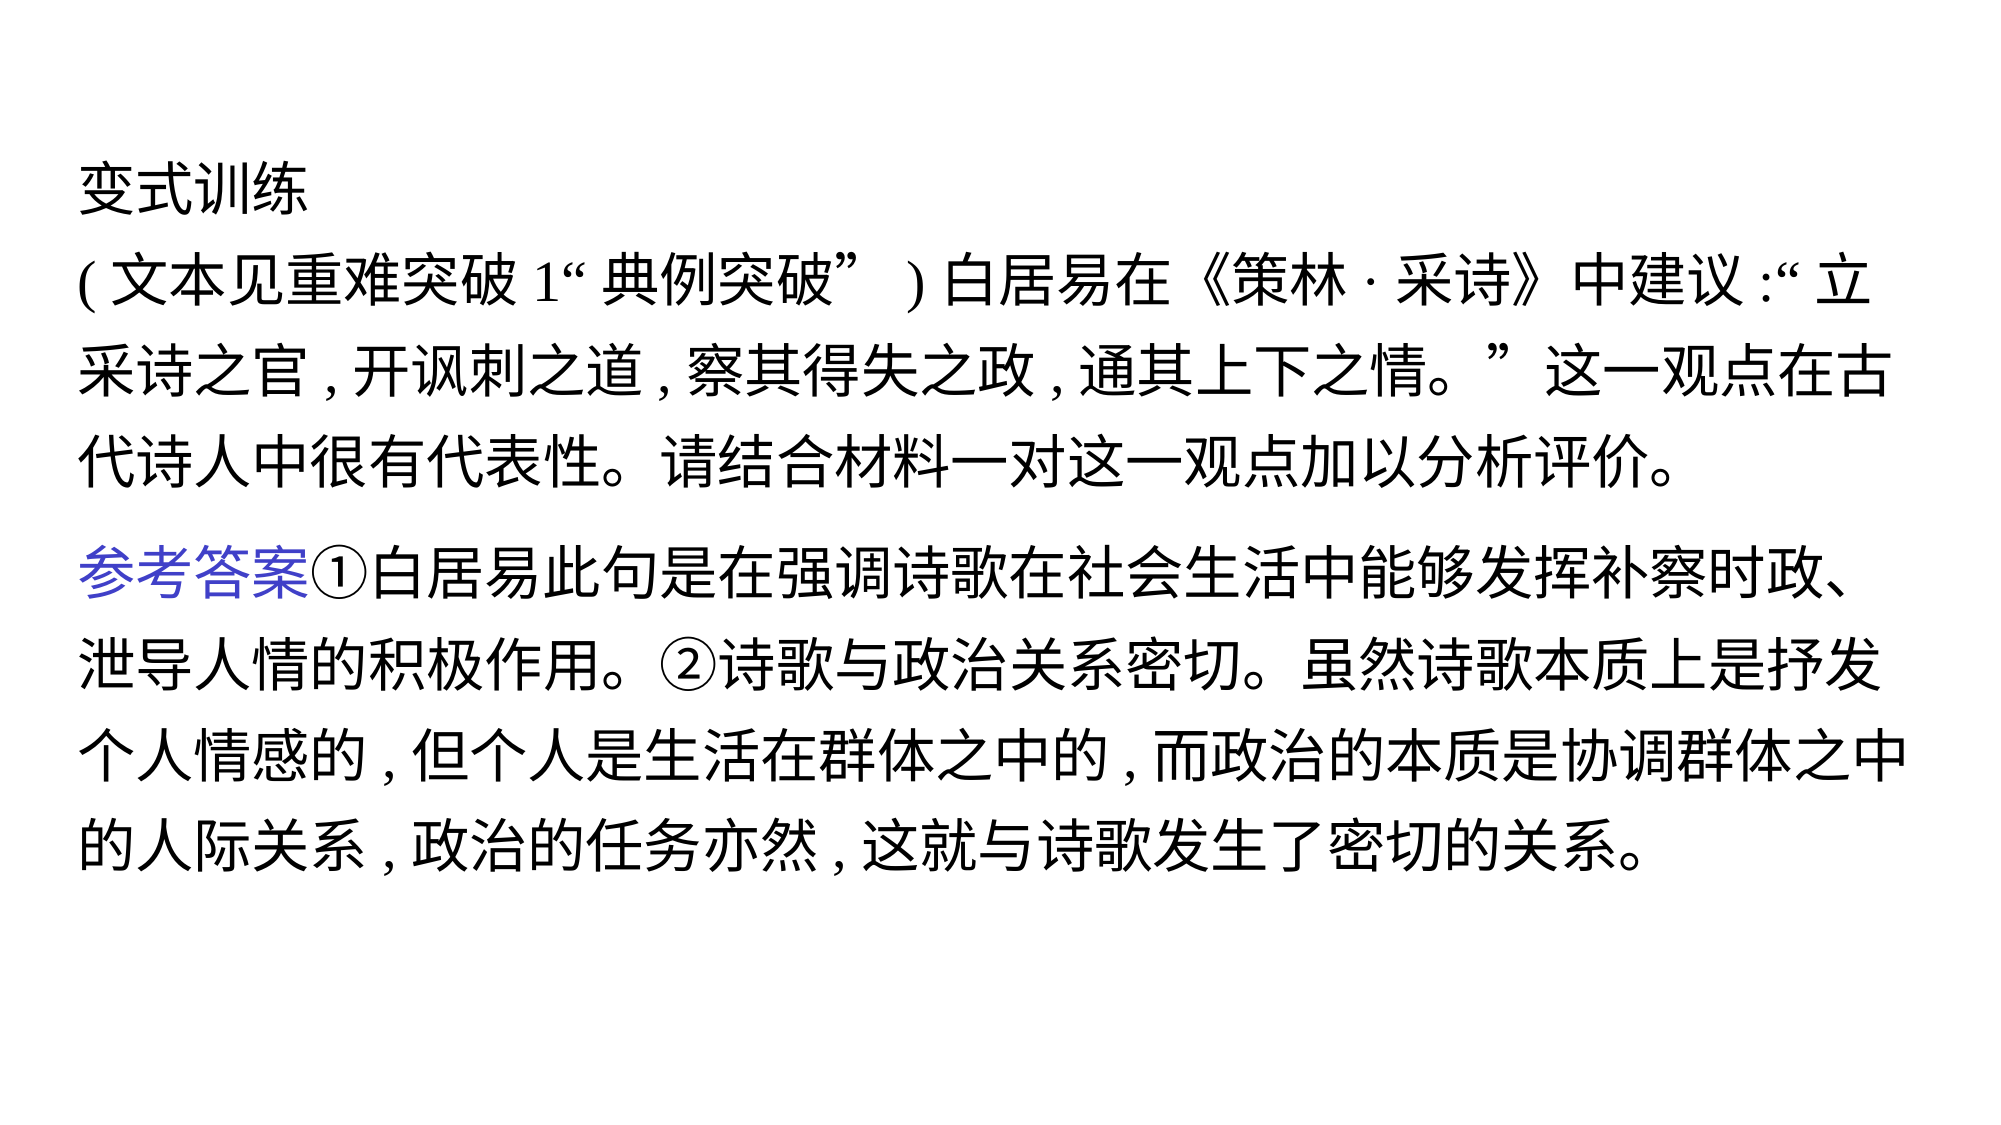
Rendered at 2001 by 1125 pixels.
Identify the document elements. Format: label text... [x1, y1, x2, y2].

text_box 参考答案①白居易此句是在强调诗歌在社会生活中能够发挥补察时政、泄导人情的积极作用。②诗歌与政治关系密切。虽然诗歌本质上是抒发个人情感的,但个人是生活在群体之中的,而政治的本质是协调群体之中的人际关系,政治的任务亦然,这就与诗歌发生了密切的关系。 [62, 508, 1938, 887]
text_box 变式训练 (文本见重难突破1“典例突破”)白居易在《策林·采诗》中建议:“立采诗之官,开讽刺之道,察其得失之政,通其上下之情。”这一观点在古代诗人中很有代表性。请结合材料一对这一观点加以分析评价。 [62, 124, 1938, 503]
